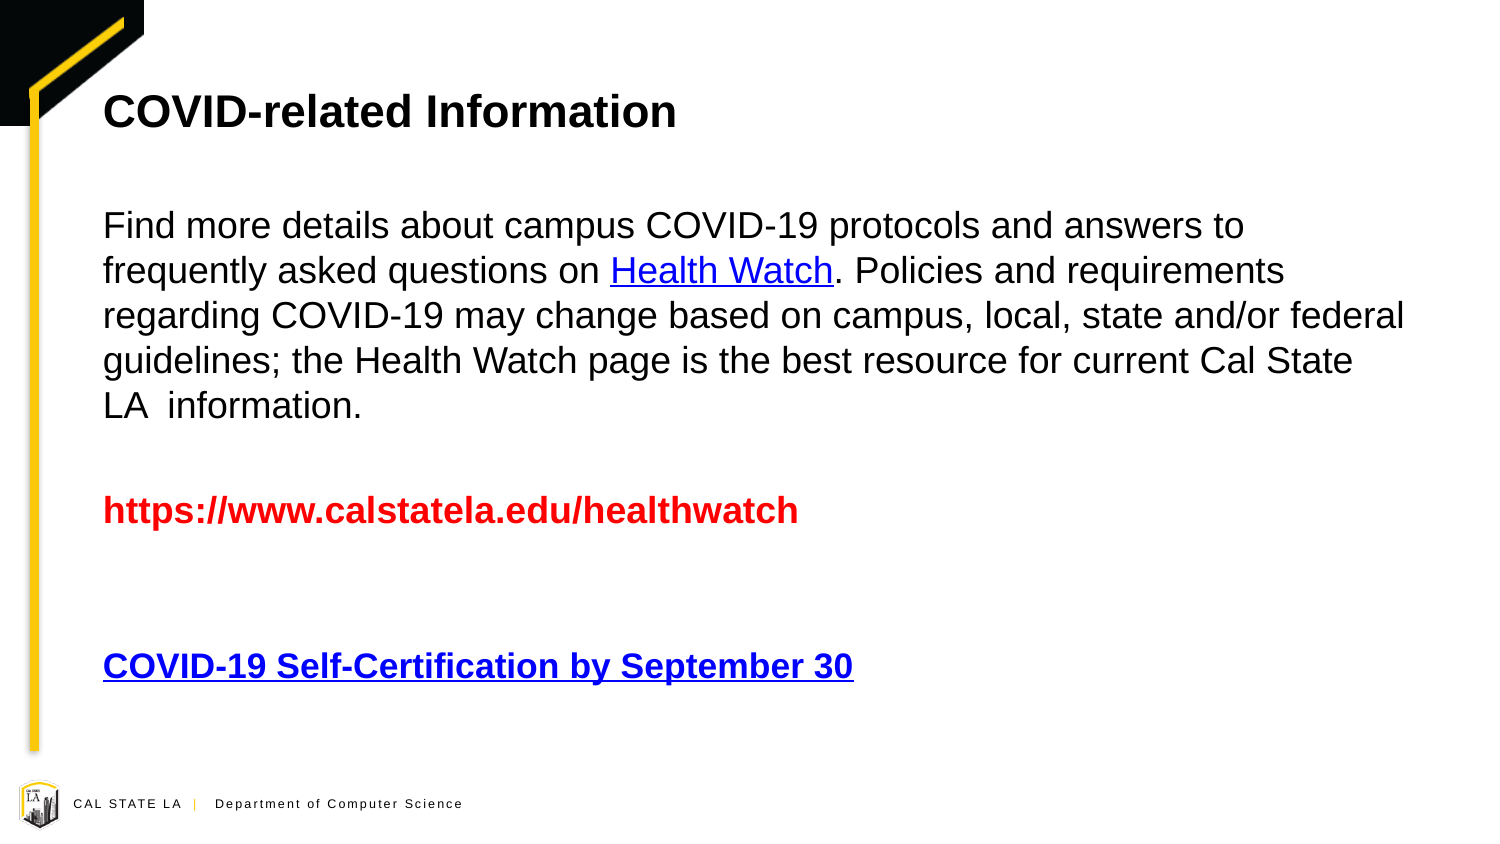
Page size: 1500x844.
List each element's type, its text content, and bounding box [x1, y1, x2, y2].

list Find more details about campus COVID-19 protocols and answers to frequently asked questions on Health Watch. Policies and requirements regarding COVID-19 may change based on campus, local, state and/or federal guidelines; the Health Watch page is the best resource for current Cal State LA information. https://www.calstatela.edu/healthwatch COVID-19 Self-Certification by September 30 [87, 193, 1424, 751]
picture [13, 774, 66, 831]
picture [0, 0, 144, 126]
title COVID-related Information [87, 38, 1424, 180]
